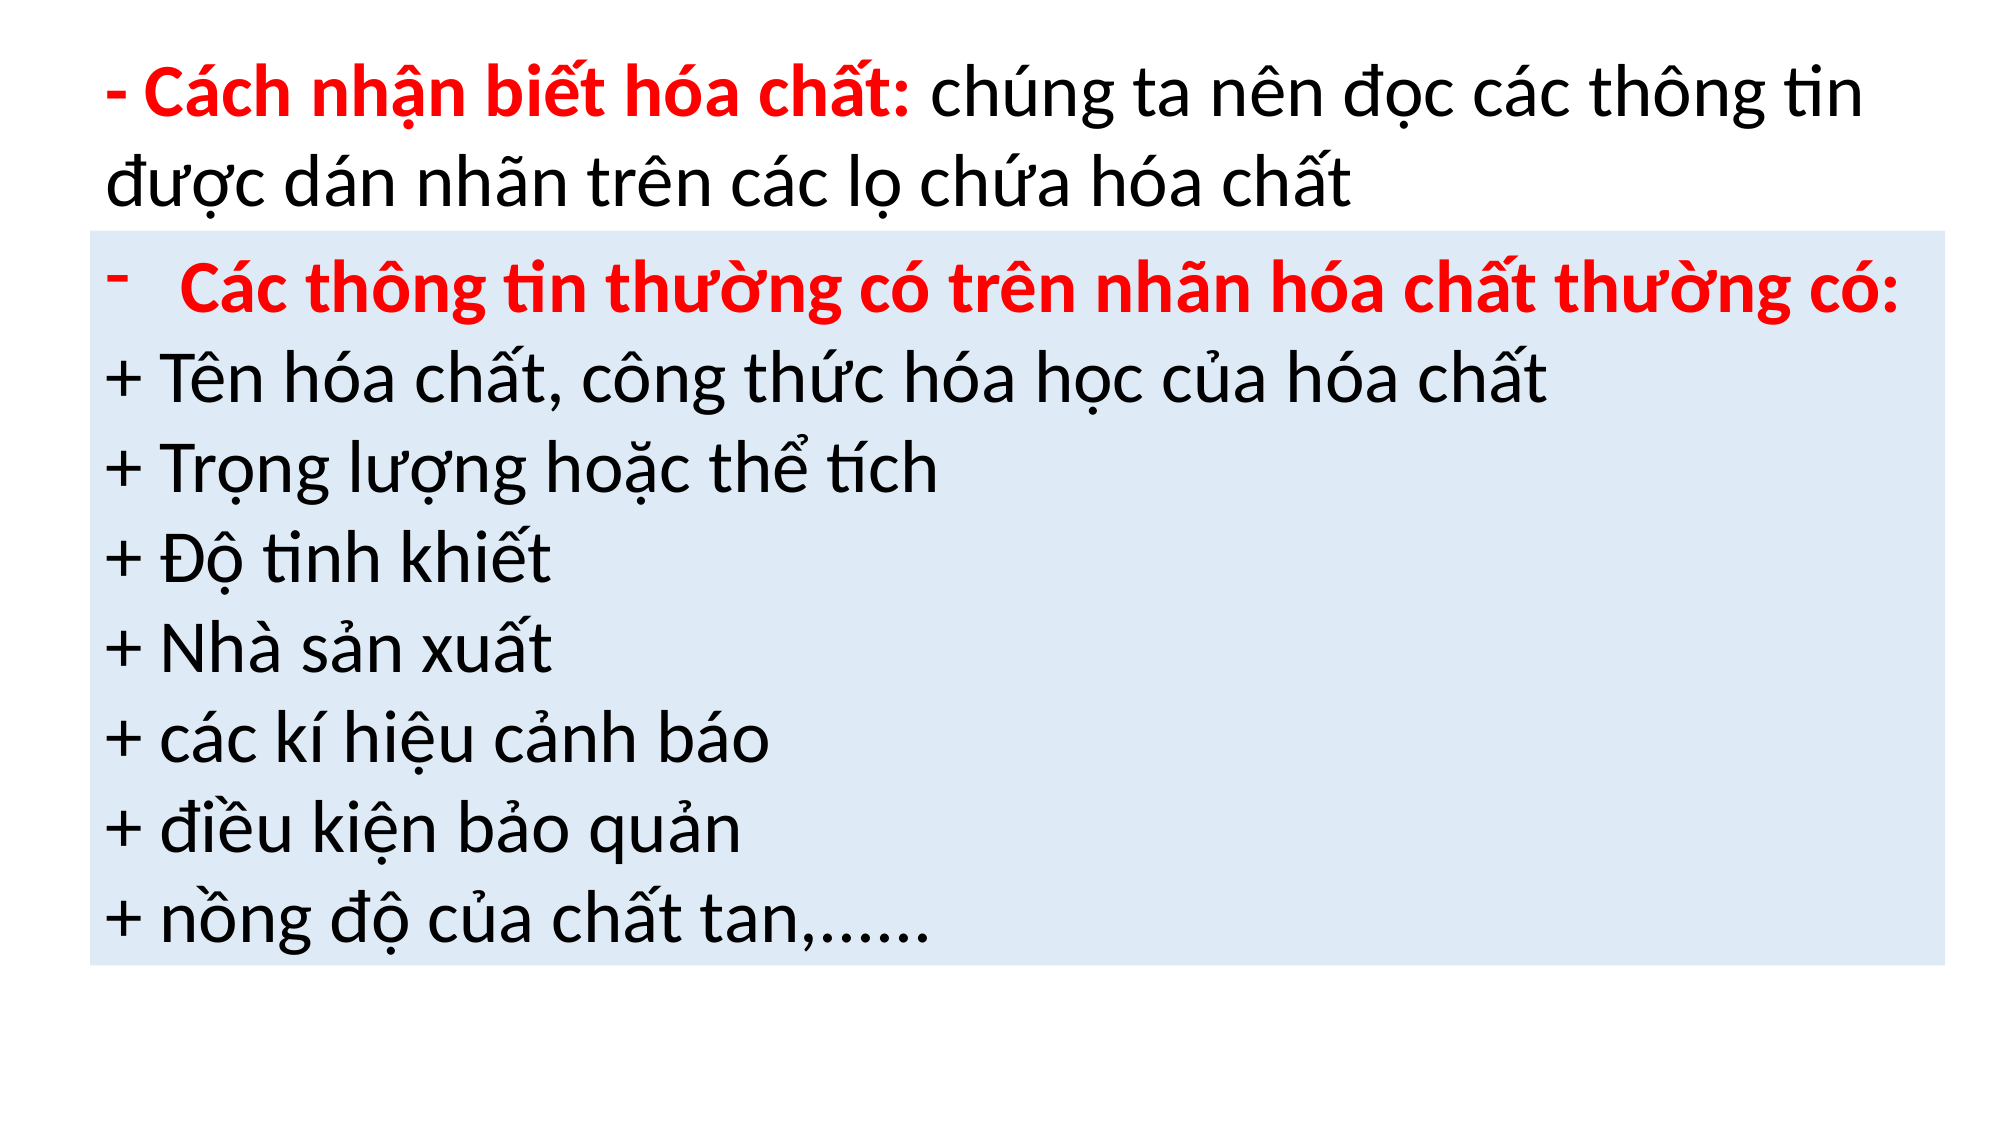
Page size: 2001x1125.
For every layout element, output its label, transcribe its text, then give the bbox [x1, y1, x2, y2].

text_box Các thông tin thường có trên nhãn hóa chất thường có: + Tên hóa chất, công thức hóa học của hóa chất + Trọng lượng hoặc thể tích + Độ tinh khiết + Nhà sản xuất + các kí hiệu cảnh báo + điều kiện bảo quản + nồng độ của chất tan,...... [90, 230, 1946, 966]
text_box - Cách nhận biết hóa chất: chúng ta nên đọc các thông tin được dán nhãn trên các lọ chứa hóa chất [90, 33, 1884, 229]
